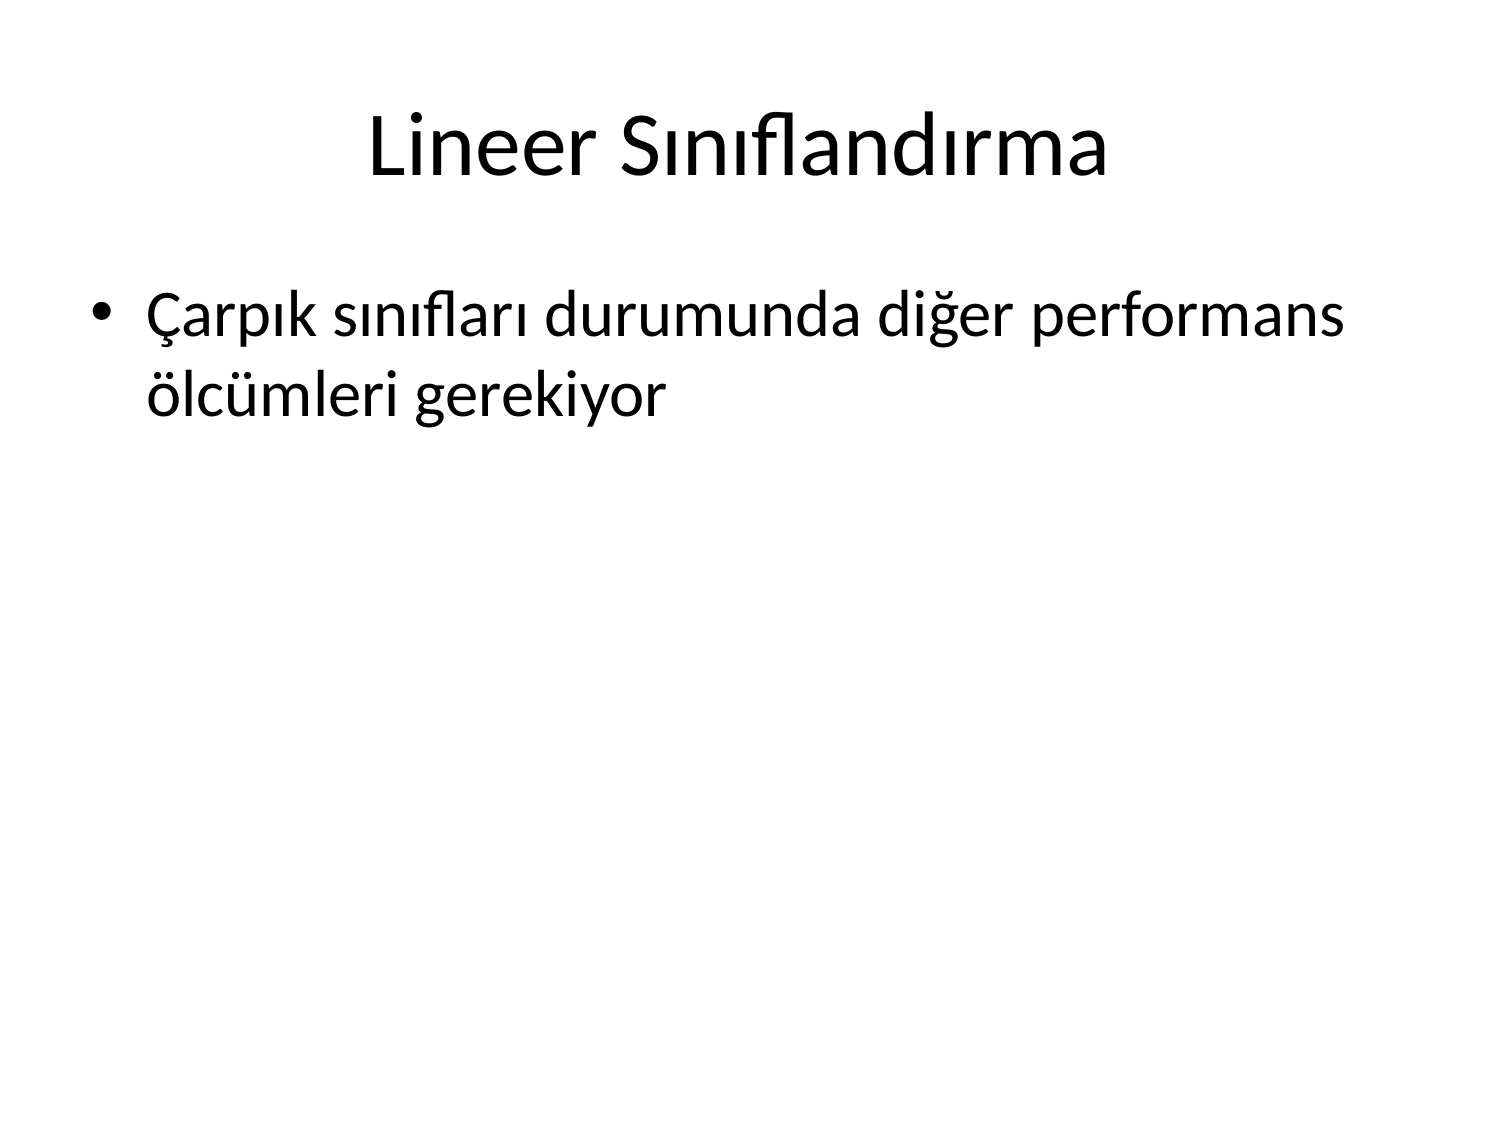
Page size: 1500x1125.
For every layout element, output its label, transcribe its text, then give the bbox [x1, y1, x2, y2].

title Lineer Sınıflandırma [75, 45, 1425, 233]
list Çarpık sınıfları durumunda diğer performans ölcümleri gerekiyor [75, 262, 1425, 1005]
